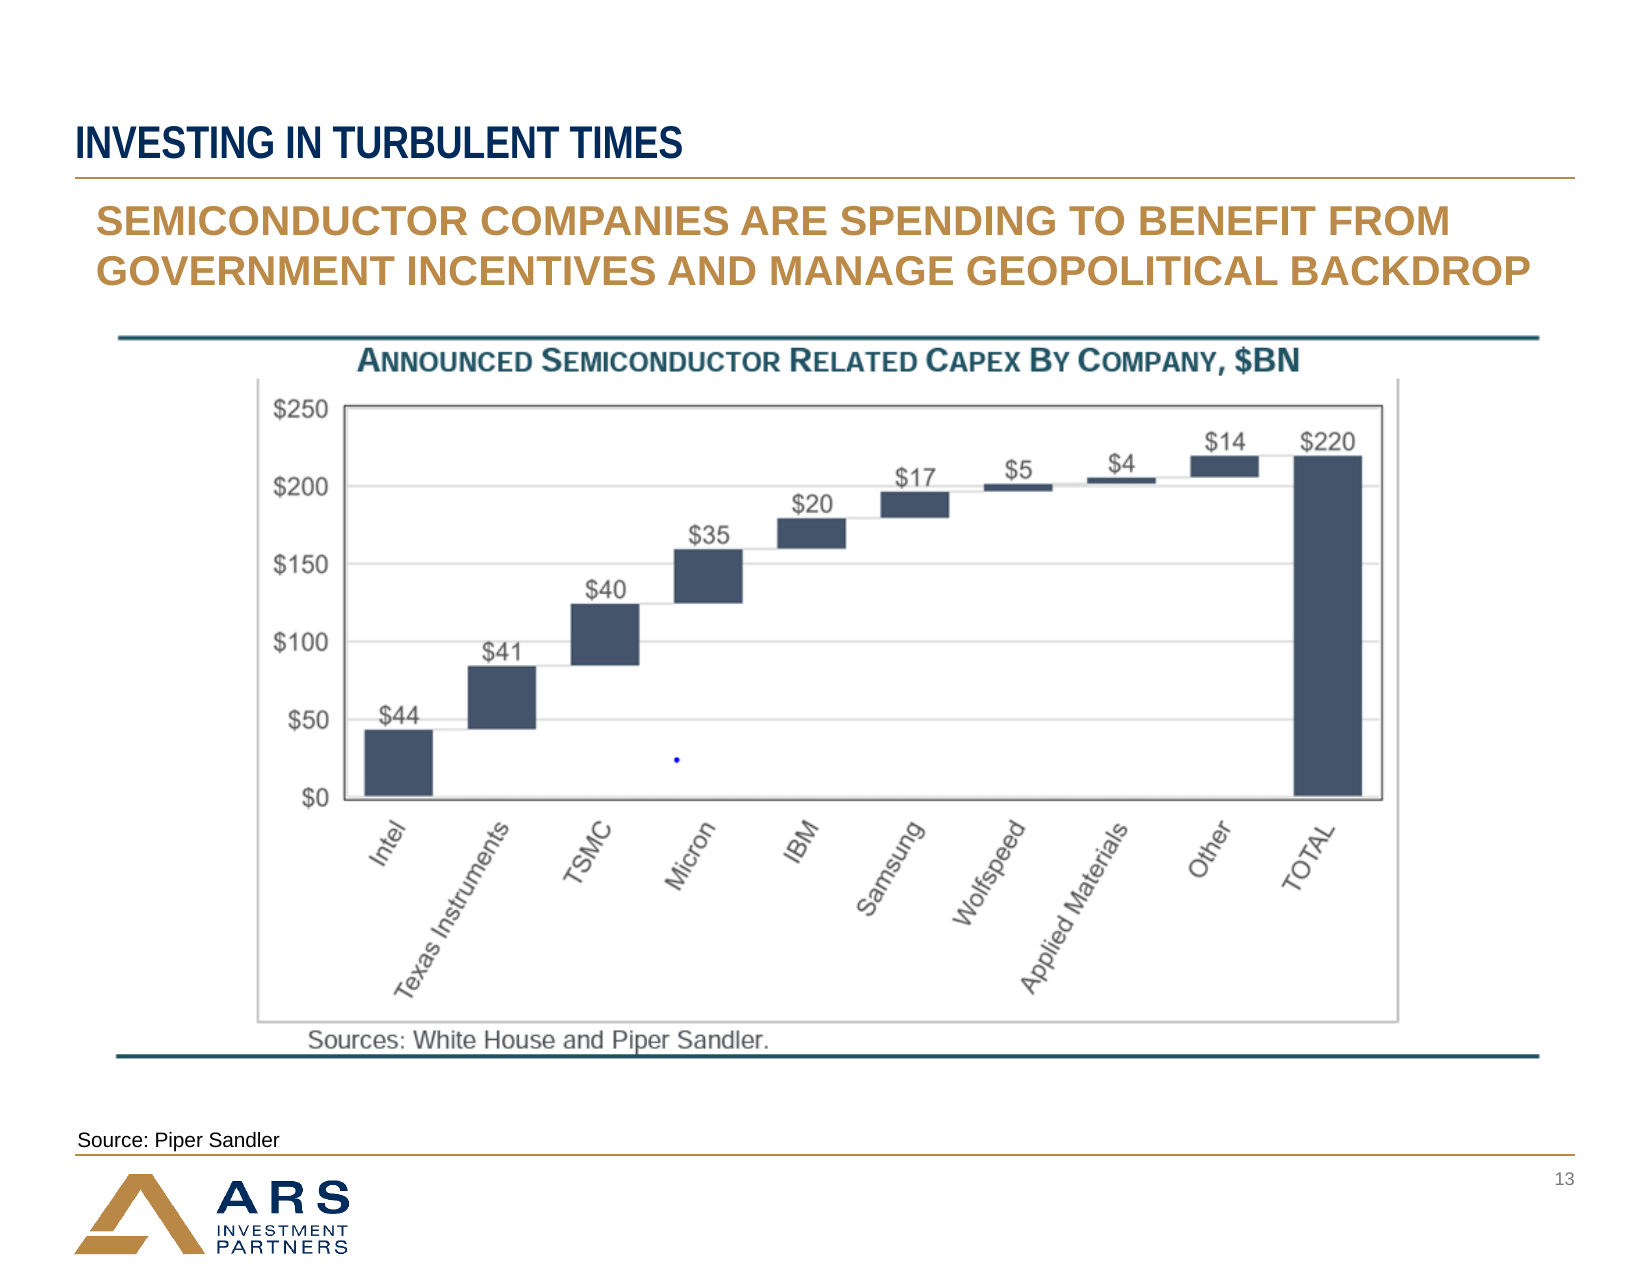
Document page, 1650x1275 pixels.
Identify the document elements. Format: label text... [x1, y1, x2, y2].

text_box SEMICONDUCTOR COMPANIES ARE SPENDING TO BENEFIT FROM GOVERNMENT INCENTIVES AND MANAGE GEOPOLITICAL BACKDROP [81, 186, 1575, 302]
picture [68, 1167, 356, 1261]
text_box Source: Piper Sandler [62, 1118, 888, 1159]
title Investing in turbulent times [75, 119, 1575, 169]
picture [74, 313, 1569, 1081]
